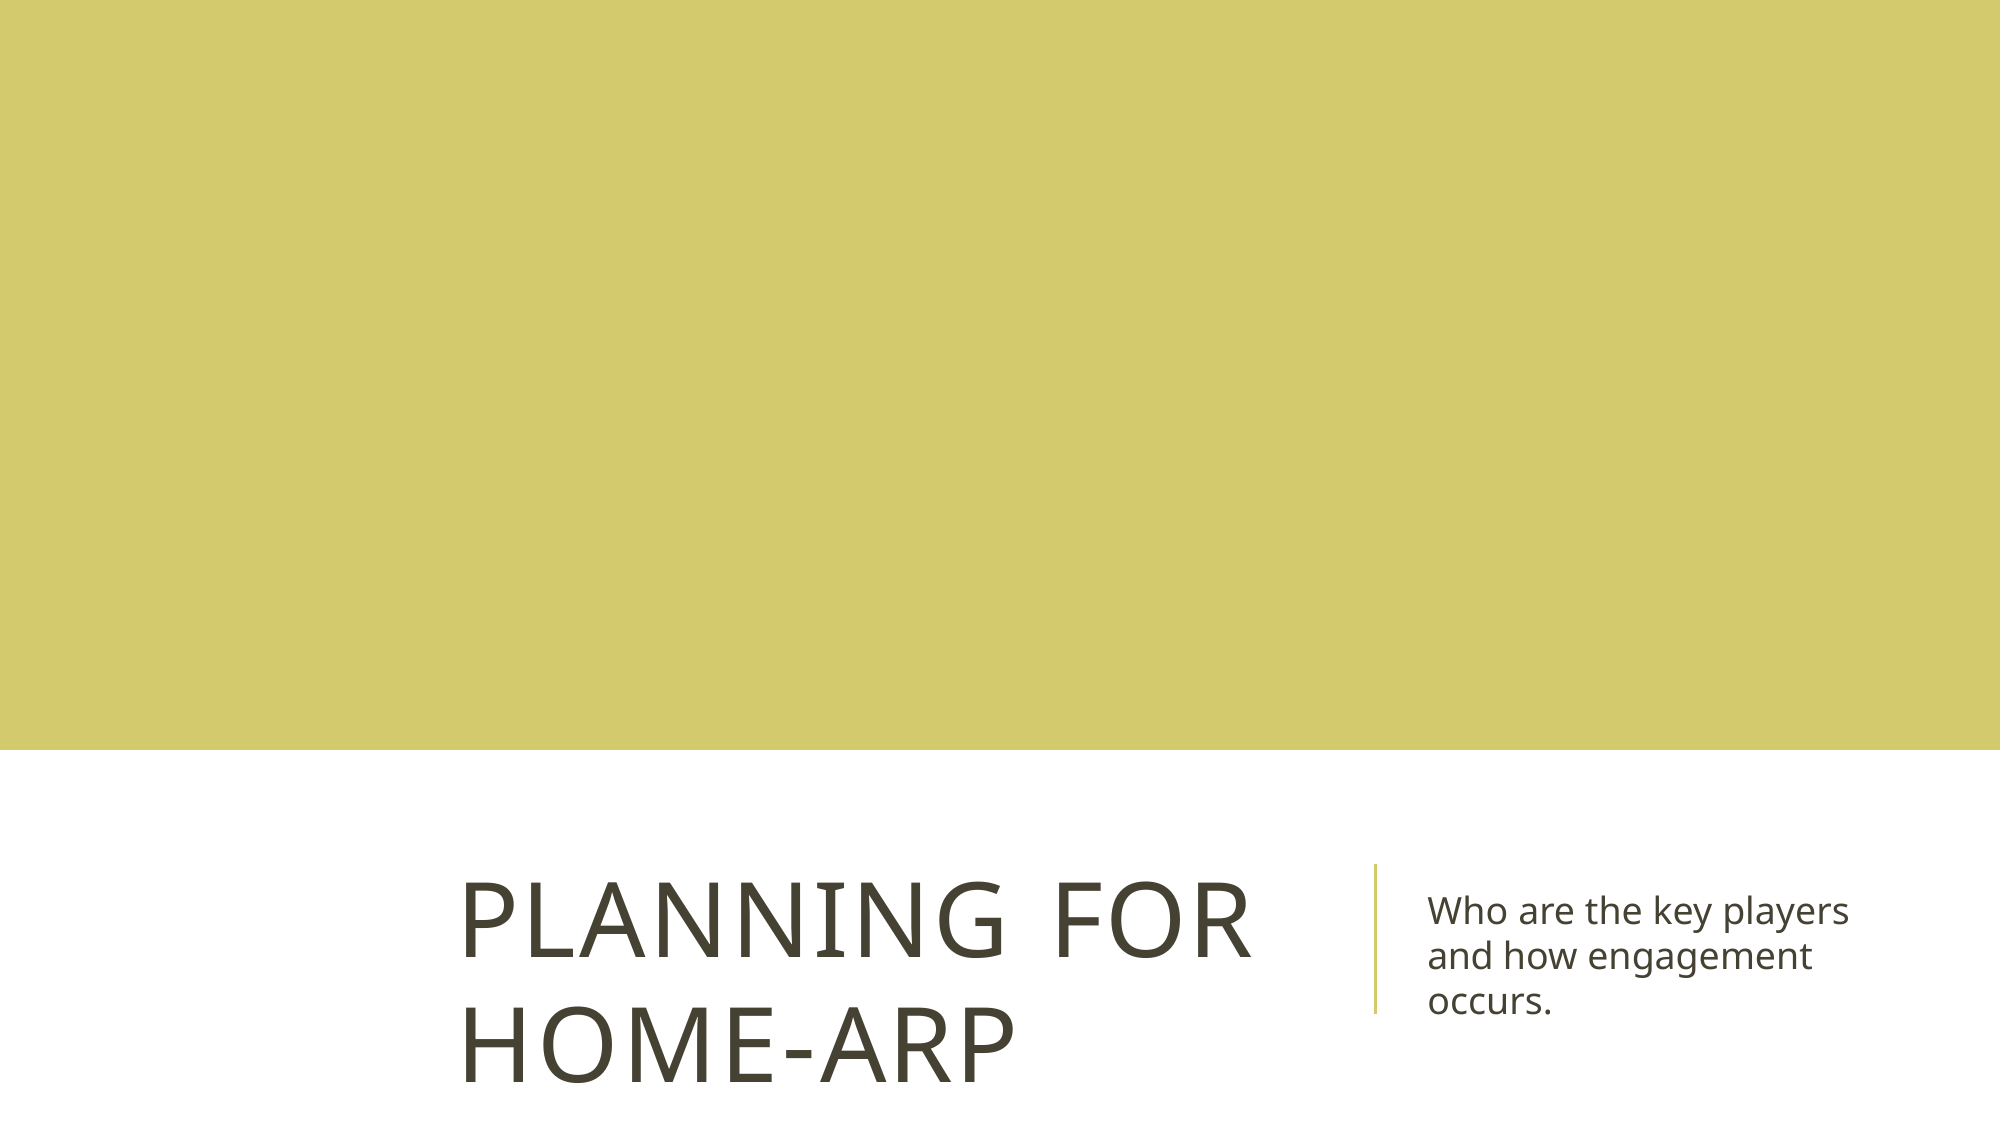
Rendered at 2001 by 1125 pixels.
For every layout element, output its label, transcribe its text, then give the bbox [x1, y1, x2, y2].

text_box Who are the key players and how engagement occurs. [1425, 884, 1916, 1022]
text_box PLANNING FOR HOME-ARP [454, 850, 1333, 1103]
text_box [0, 0, 2000, 750]
